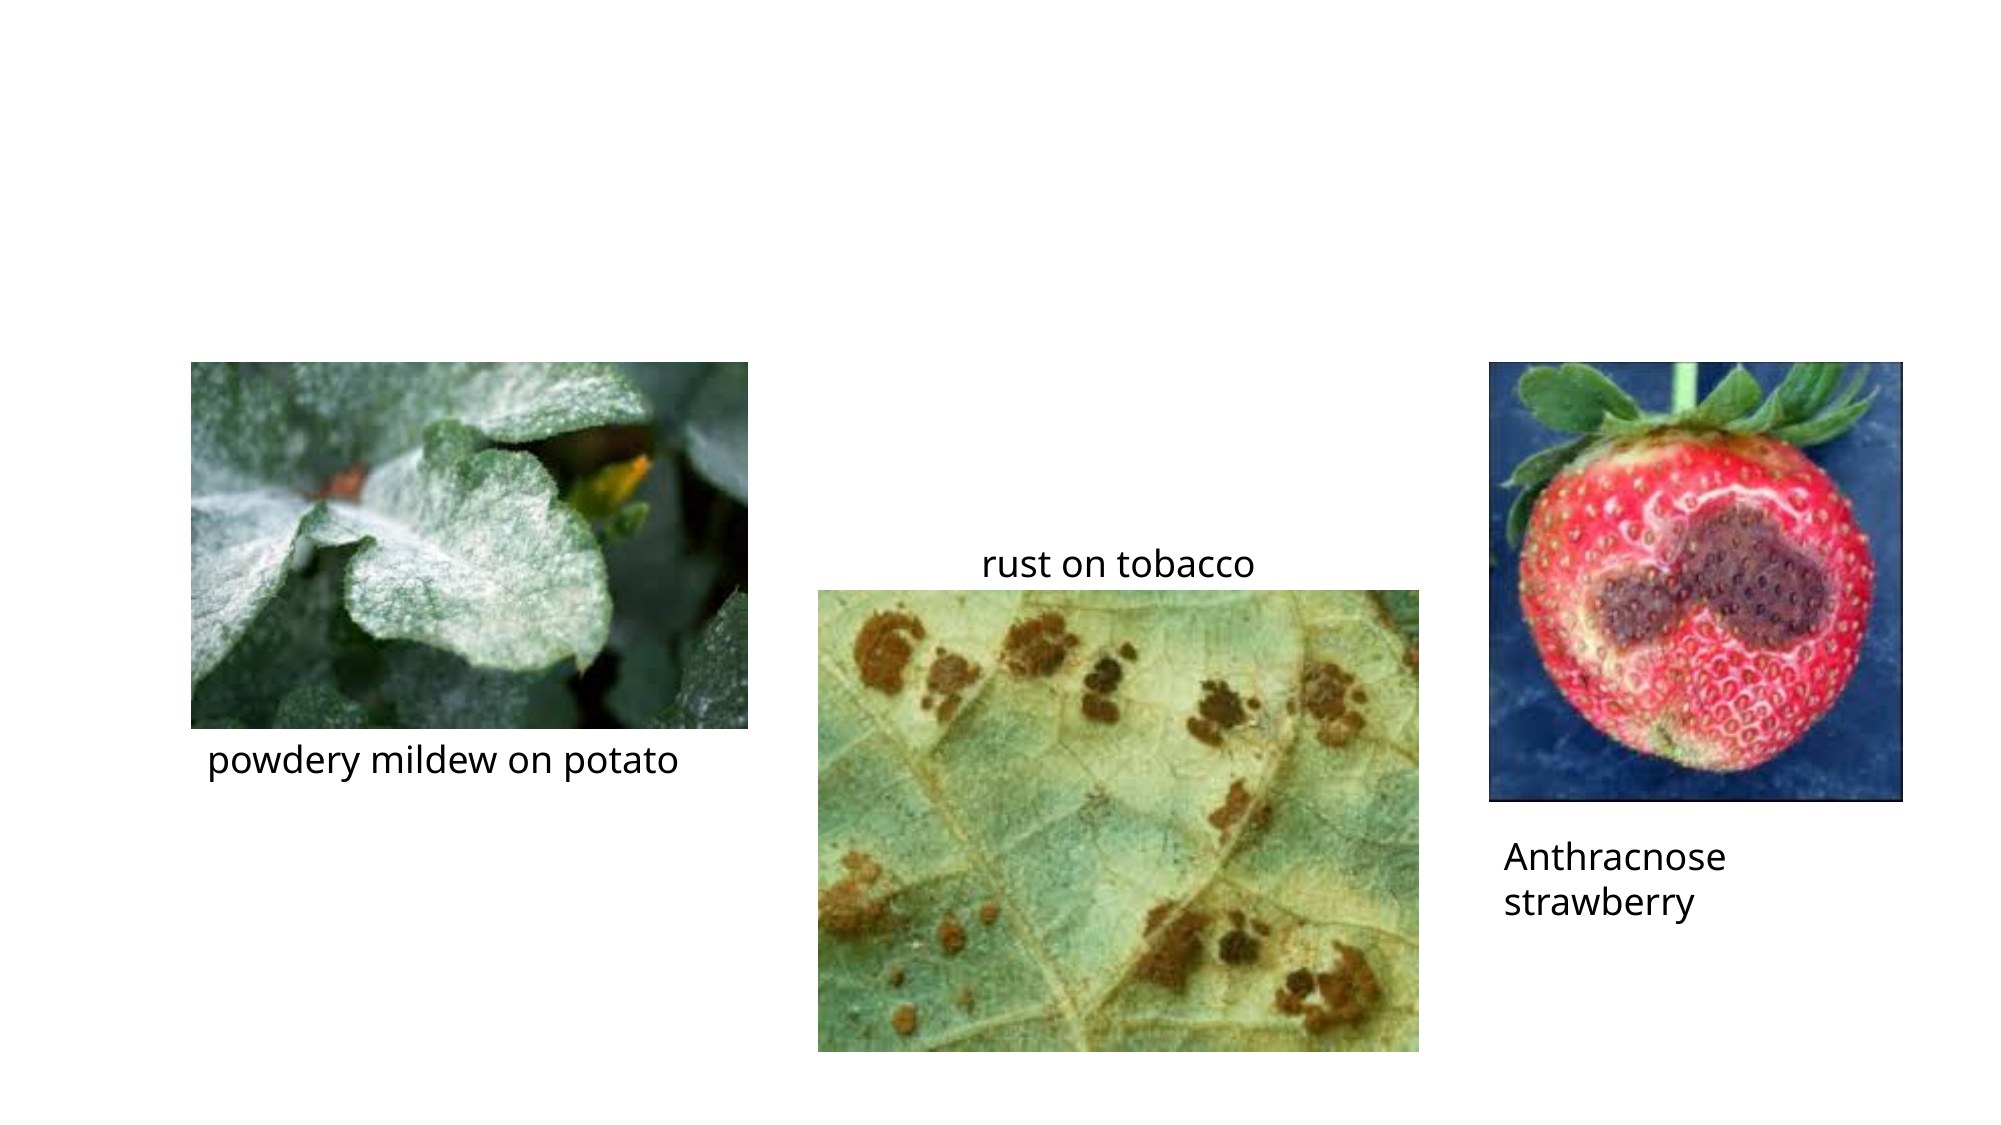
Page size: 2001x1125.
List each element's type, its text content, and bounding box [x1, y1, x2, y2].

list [191, 362, 748, 730]
text_box rust on tobacco [966, 532, 1271, 590]
picture [1489, 362, 1903, 802]
text_box Anthracnose strawberry [1489, 825, 1903, 931]
picture [818, 590, 1419, 1052]
text_box powdery mildew on potato [192, 729, 818, 789]
